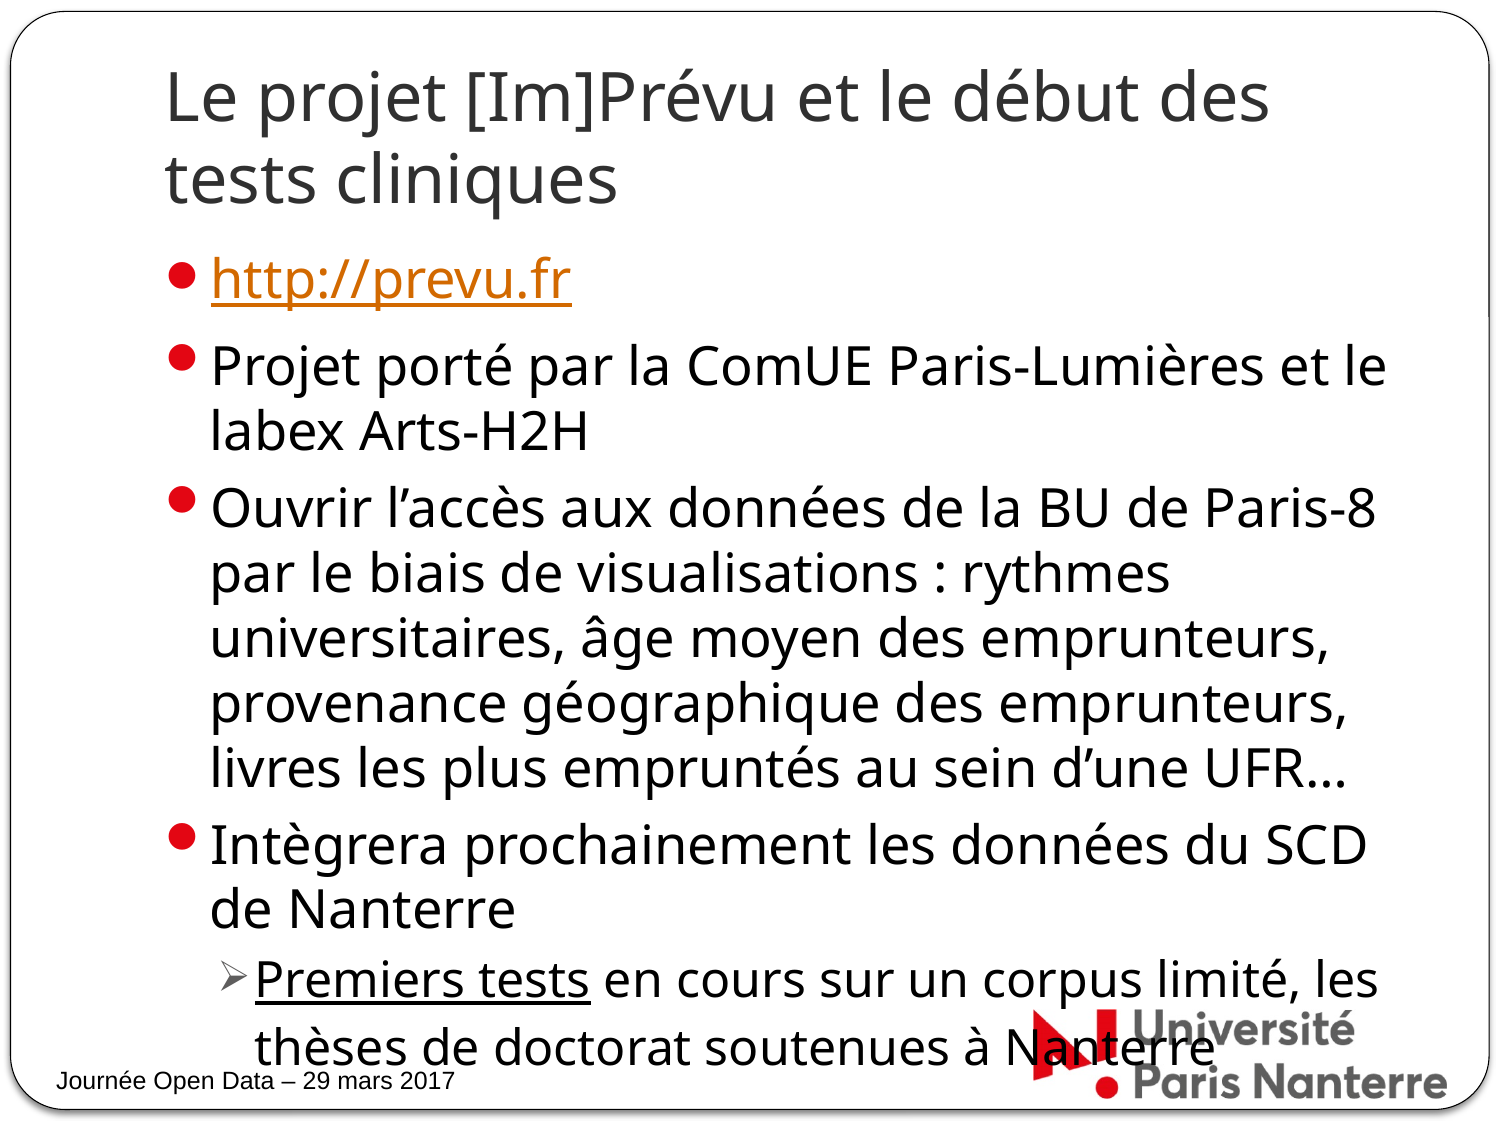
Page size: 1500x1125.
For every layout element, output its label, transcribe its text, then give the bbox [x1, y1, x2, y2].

text_box Journée Open Data – 29 mars 2017 [41, 1057, 491, 1103]
title Le projet [Im]Prévu et le début des tests cliniques [150, 45, 1425, 233]
picture [1033, 1009, 1447, 1099]
list http://prevu.fr Projet porté par la ComUE Paris-Lumières et le labex Arts-H2H Ouvrir l’accès aux données de la BU de Paris-8 par le biais de visualisations : rythmes universitaires, âge moyen des emprunteurs, provenance géographique des emprunteurs, livres les plus empruntés au sein d’une UFR… Intègrera prochainement les données du SCD de Nanterre Premiers tests en cours sur un corpus limité, les thèses de doctorat soutenues à Nanterre [150, 237, 1425, 988]
